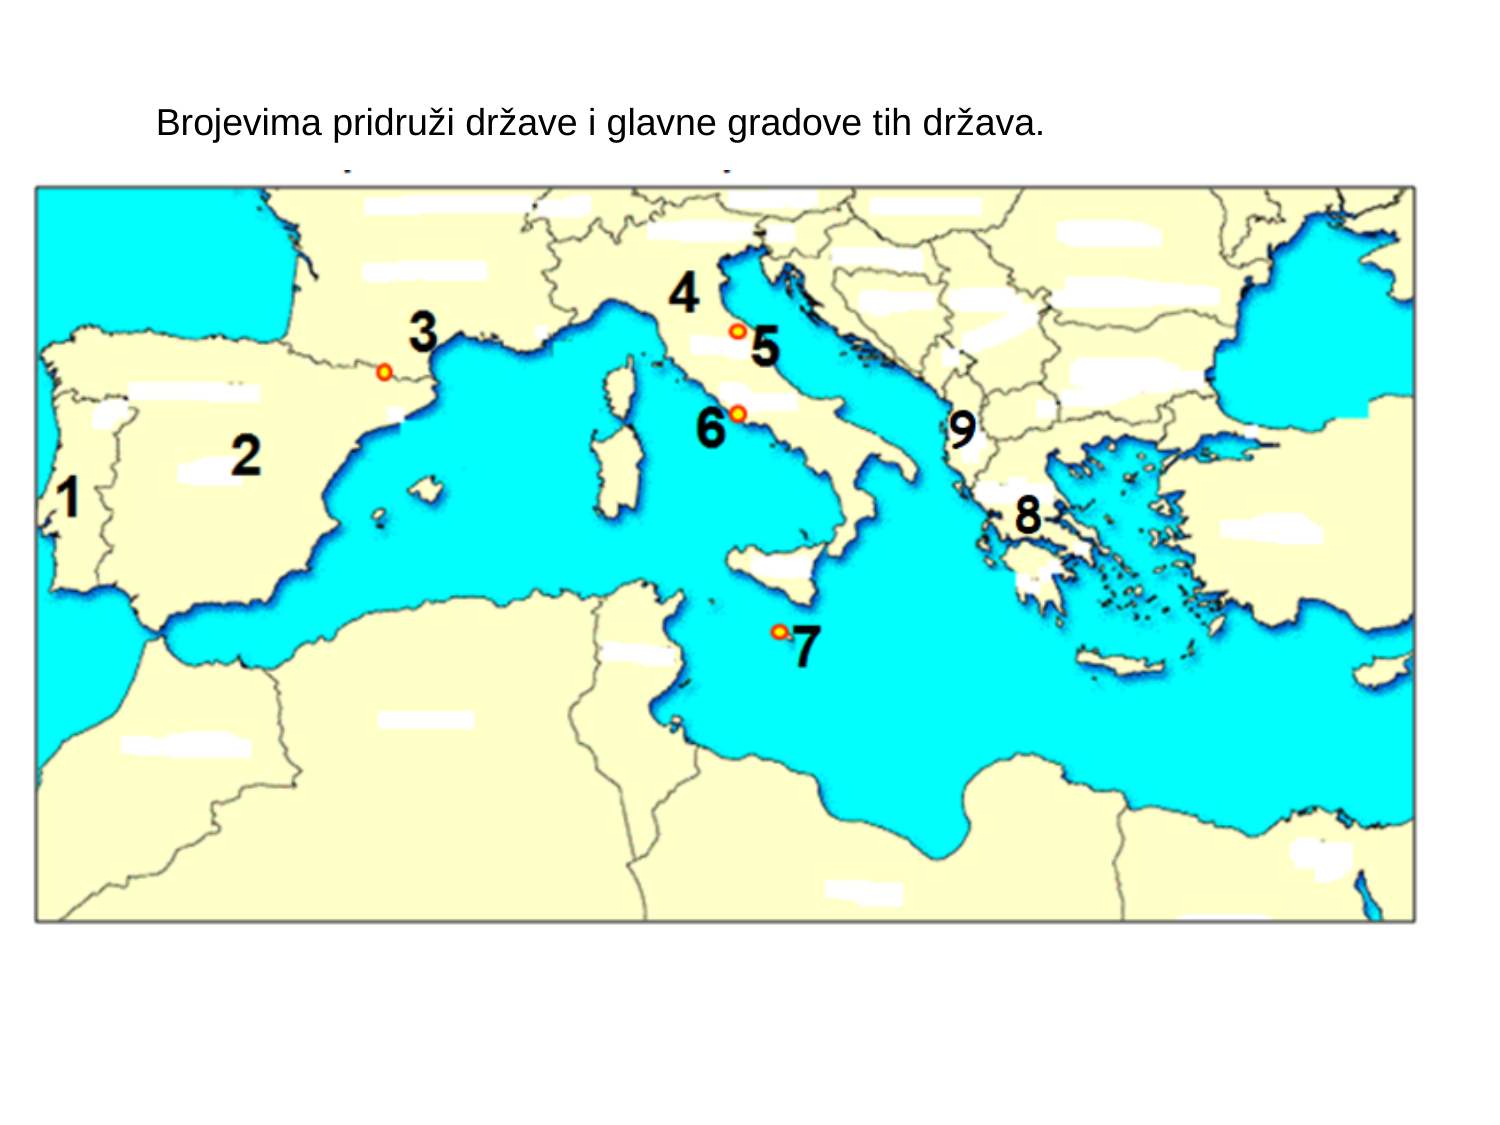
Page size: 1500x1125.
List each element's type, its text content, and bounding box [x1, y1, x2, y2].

text_box Brojevima pridruži države i glavne gradove tih država. [141, 90, 1072, 150]
picture [4, 170, 1444, 955]
